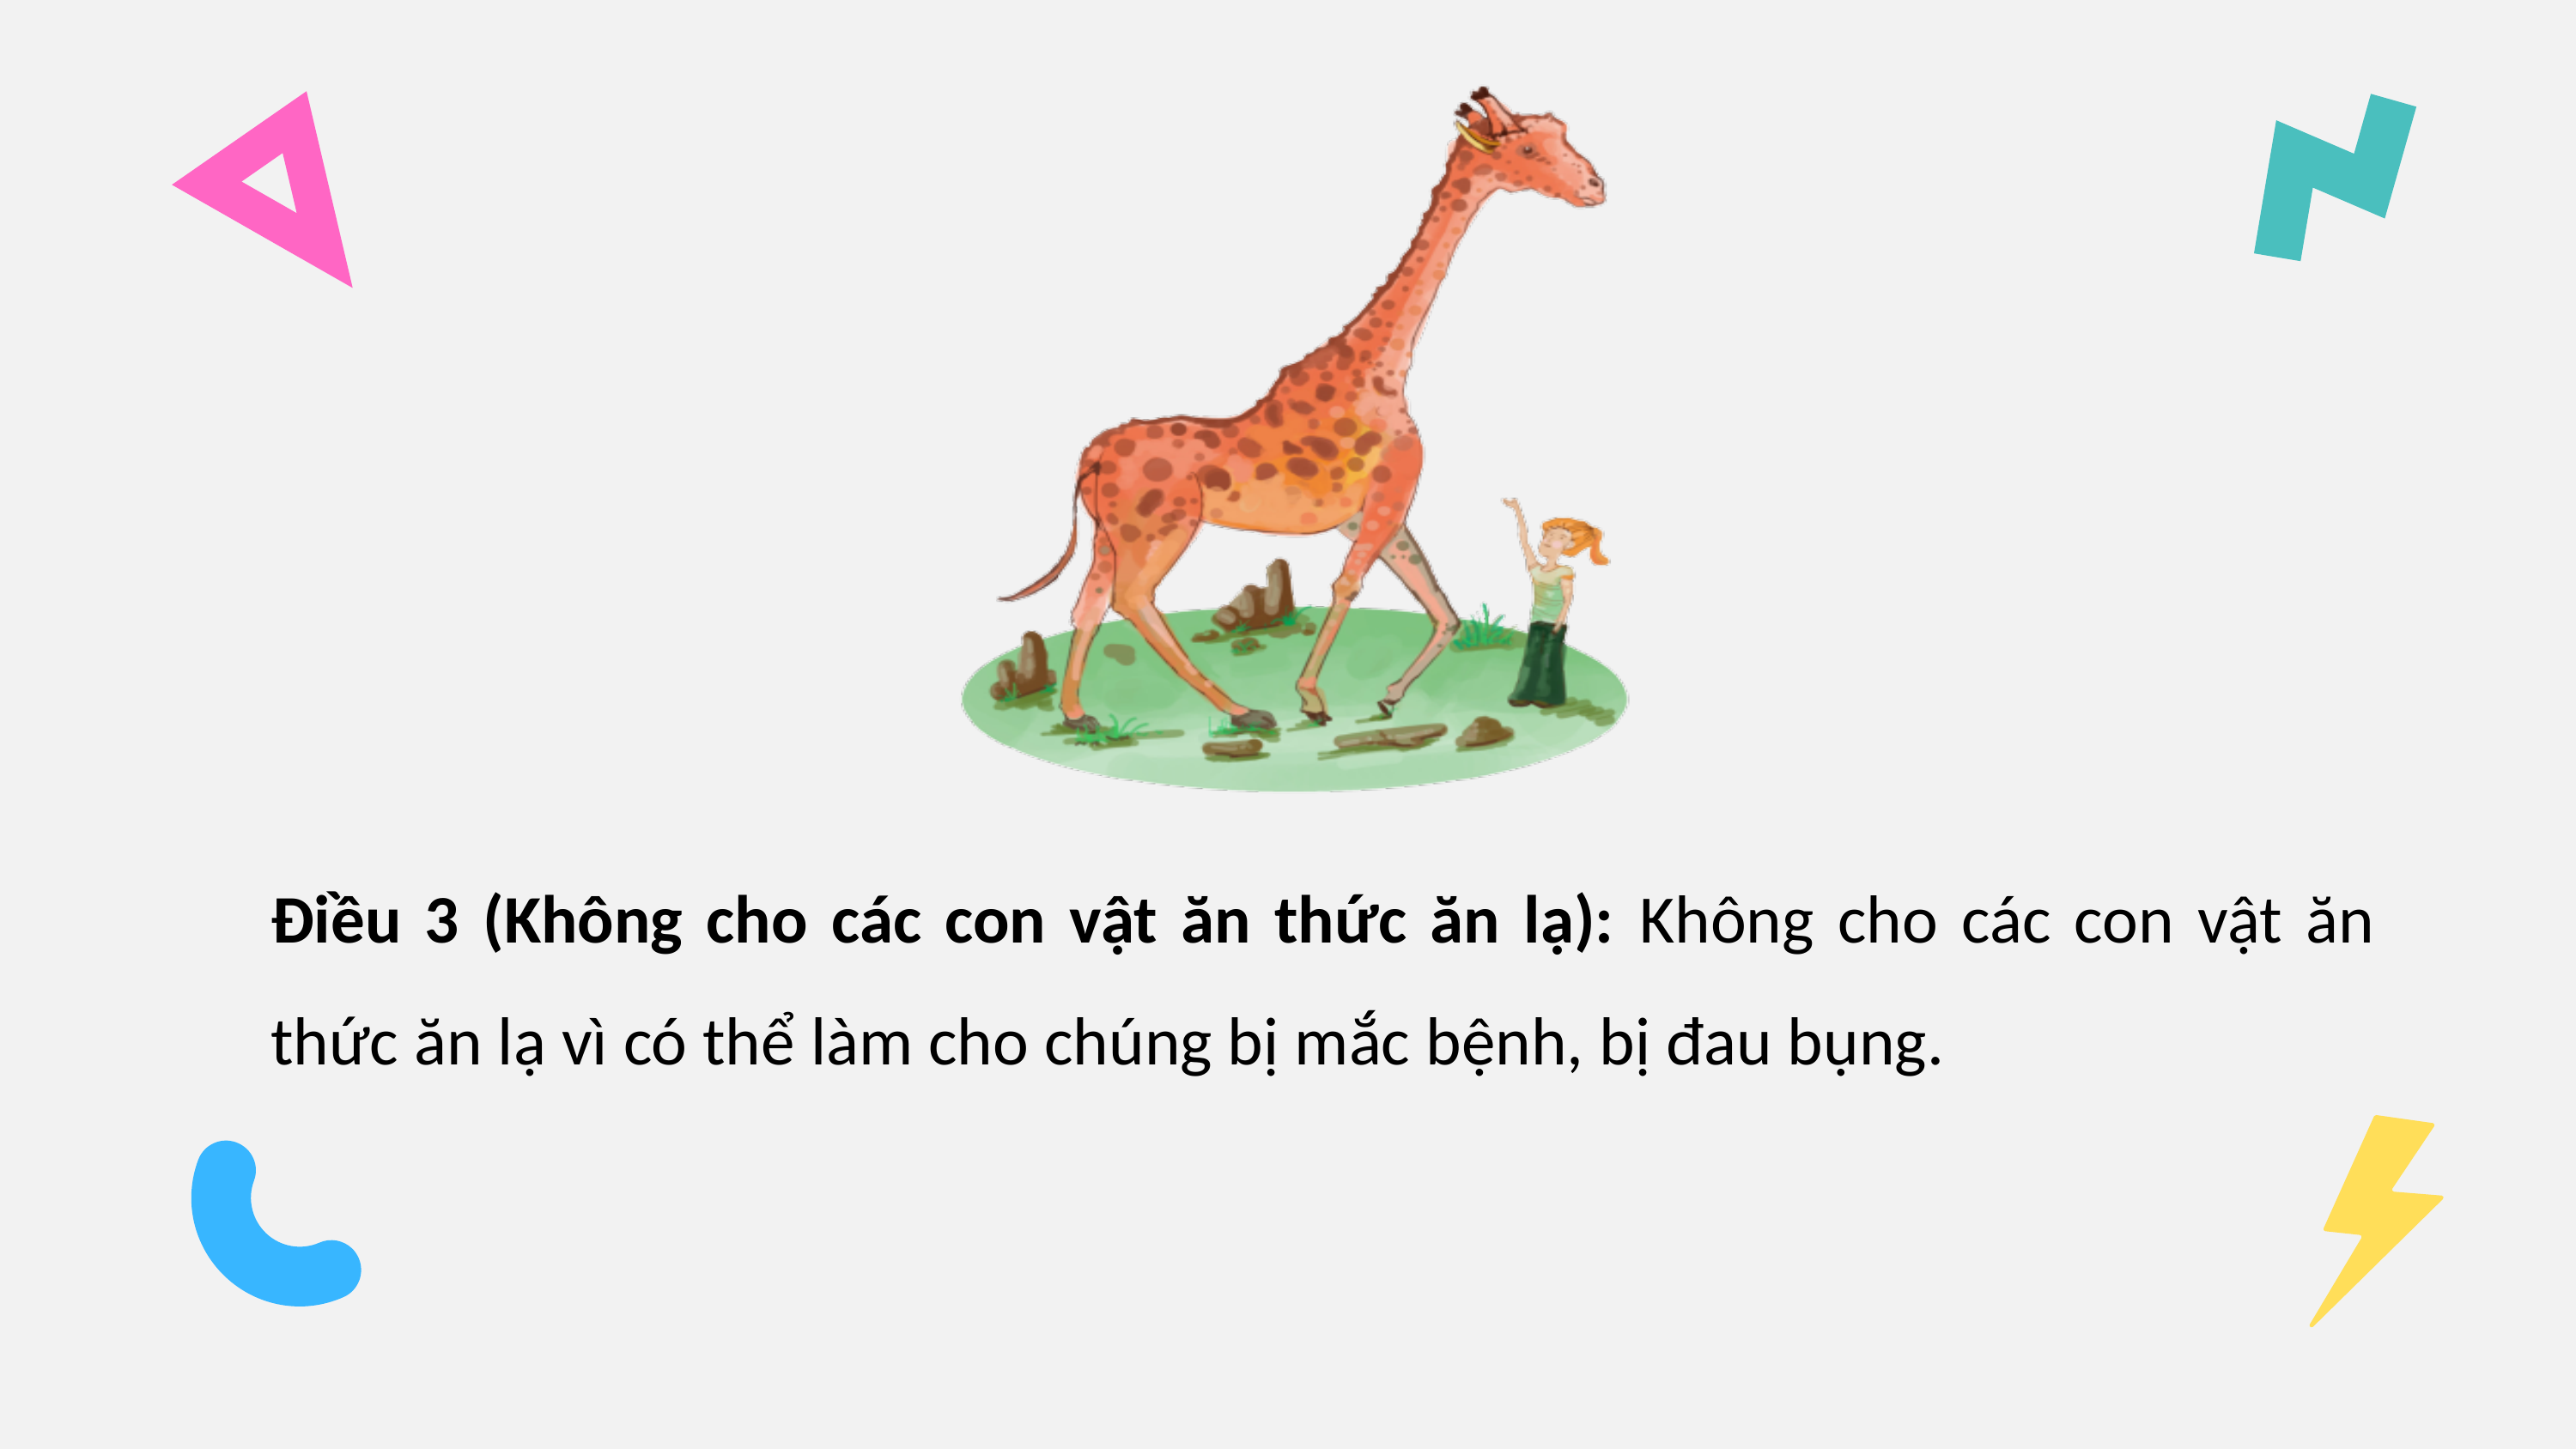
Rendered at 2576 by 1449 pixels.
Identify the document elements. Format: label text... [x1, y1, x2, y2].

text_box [2325, 1112, 2433, 1343]
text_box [160, 1183, 365, 1292]
text_box Điều 3 (Không cho các con vật ăn thức ăn lạ): Không cho các con vật ăn thức ăn lạ vì có thể làm cho chúng bị mắc bệnh, bị đau bụng. [258, 828, 2388, 1086]
picture [933, 45, 1674, 814]
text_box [171, 90, 353, 288]
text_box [2253, 94, 2417, 262]
